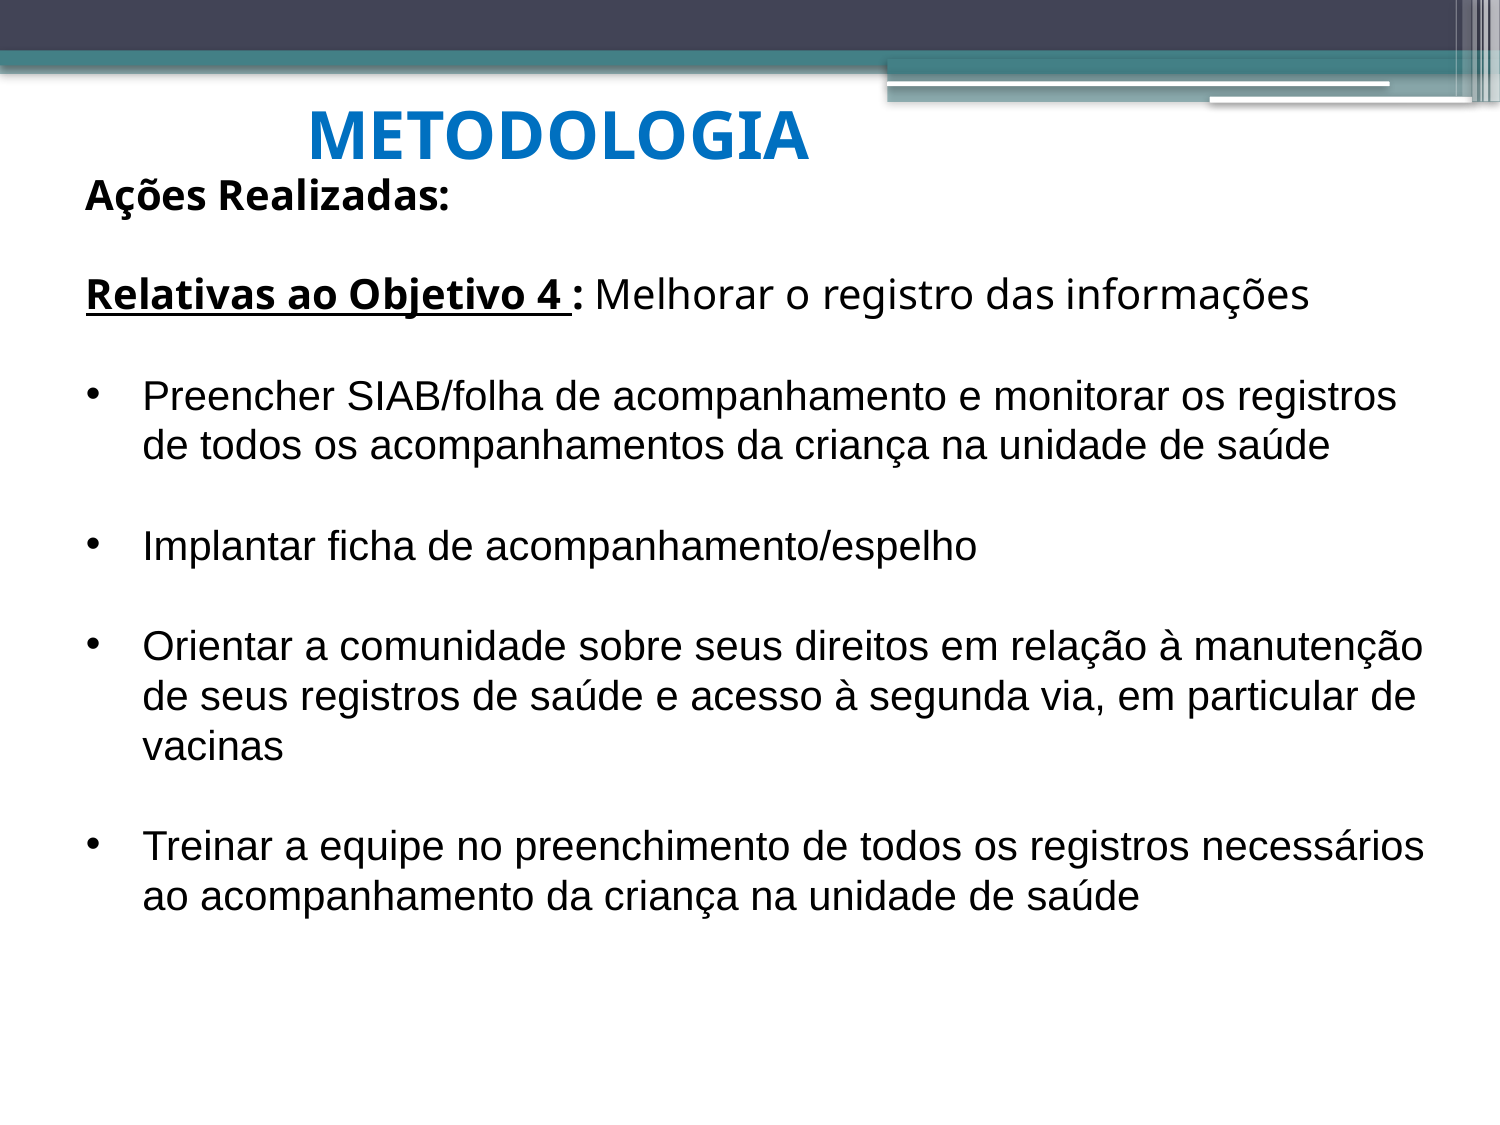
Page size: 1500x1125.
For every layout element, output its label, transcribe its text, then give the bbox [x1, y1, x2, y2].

text_box Ações Realizadas: Relativas ao Objetivo 4 : Melhorar o registro das informações Preencher SIAB/folha de acompanhamento e monitorar os registros de todos os acompanhamentos da criança na unidade de saúde Implantar ficha de acompanhamento/espelho Orientar a comunidade sobre seus direitos em relação à manutenção de seus registros de saúde e acesso à segunda via, em particular de vacinas Treinar a equipe no preenchimento de todos os registros necessários ao acompanhamento da criança na unidade de saúde [71, 160, 1442, 1026]
text_box METODOLOGIA [182, 85, 933, 160]
